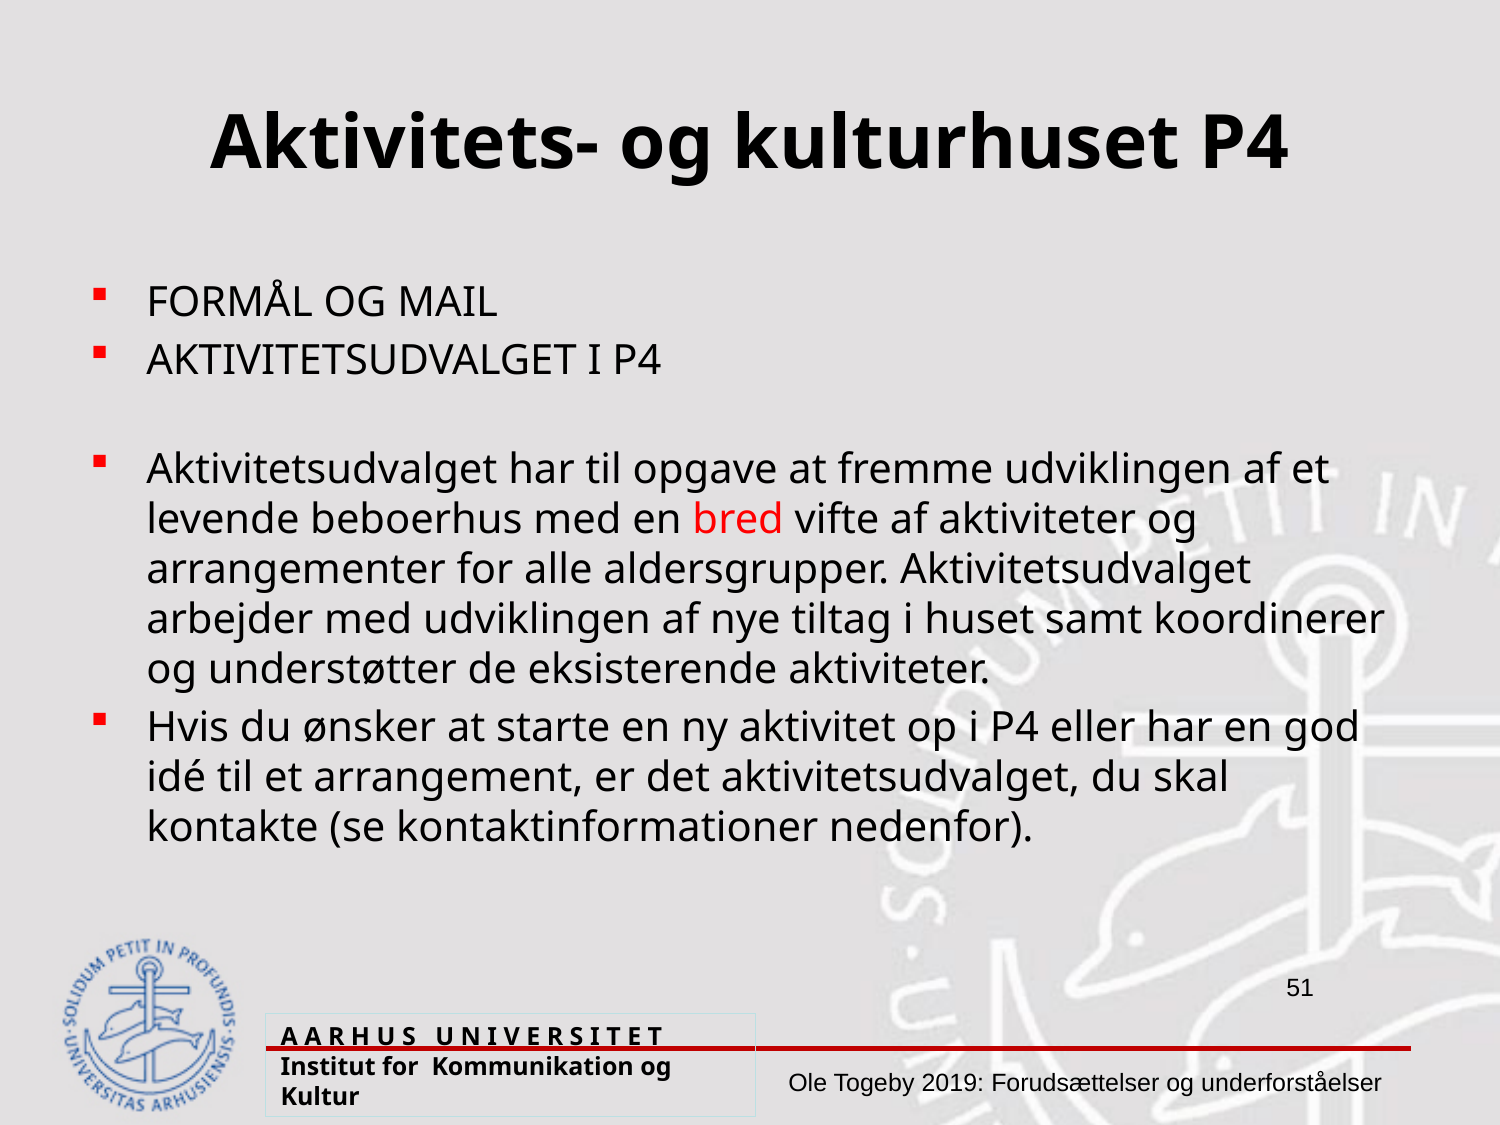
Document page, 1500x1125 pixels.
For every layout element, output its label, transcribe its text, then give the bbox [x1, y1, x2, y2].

footer A A R H U S U N I V E R S I T E T Institut for Kommunikation og Kultur [265, 1013, 756, 1117]
picture [0, 0, 1500, 1125]
title Aktivitets- og kulturhuset P4 [75, 45, 1425, 233]
list FORMÅL OG MAIL AKTIVITETSUDVALGET I P4 Aktivitetsudvalget har til opgave at fremme udviklingen af et levende beboerhus med en bred vifte af aktiviteter og arrangementer for alle aldersgrupper. Aktivitetsudvalget arbejder med udviklingen af nye tiltag i huset samt koordinerer og understøtter de eksisterende aktiviteter. Hvis du ønsker at starte en ny aktivitet op i P4 eller har en god idé til et arrangement, er det aktivitetsudvalget, du skal kontakte (se kontaktinformationer nedenfor). [75, 267, 1425, 870]
